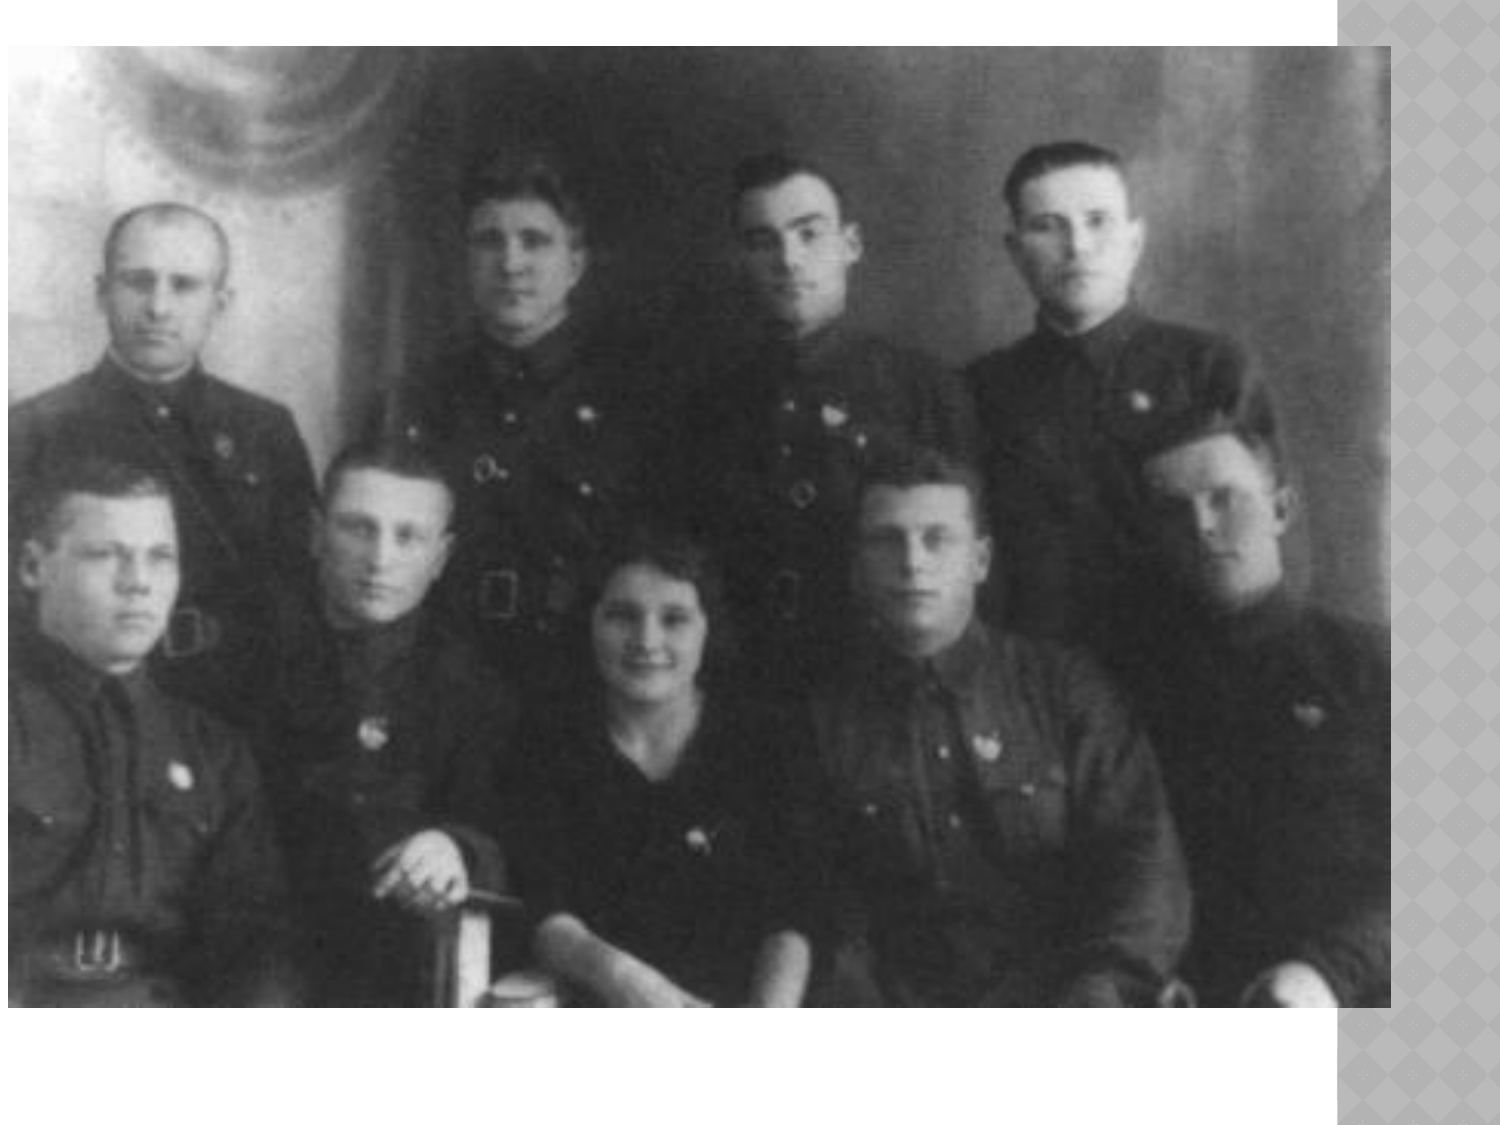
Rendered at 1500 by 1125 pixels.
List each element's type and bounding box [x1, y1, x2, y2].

picture [8, 46, 1391, 1009]
